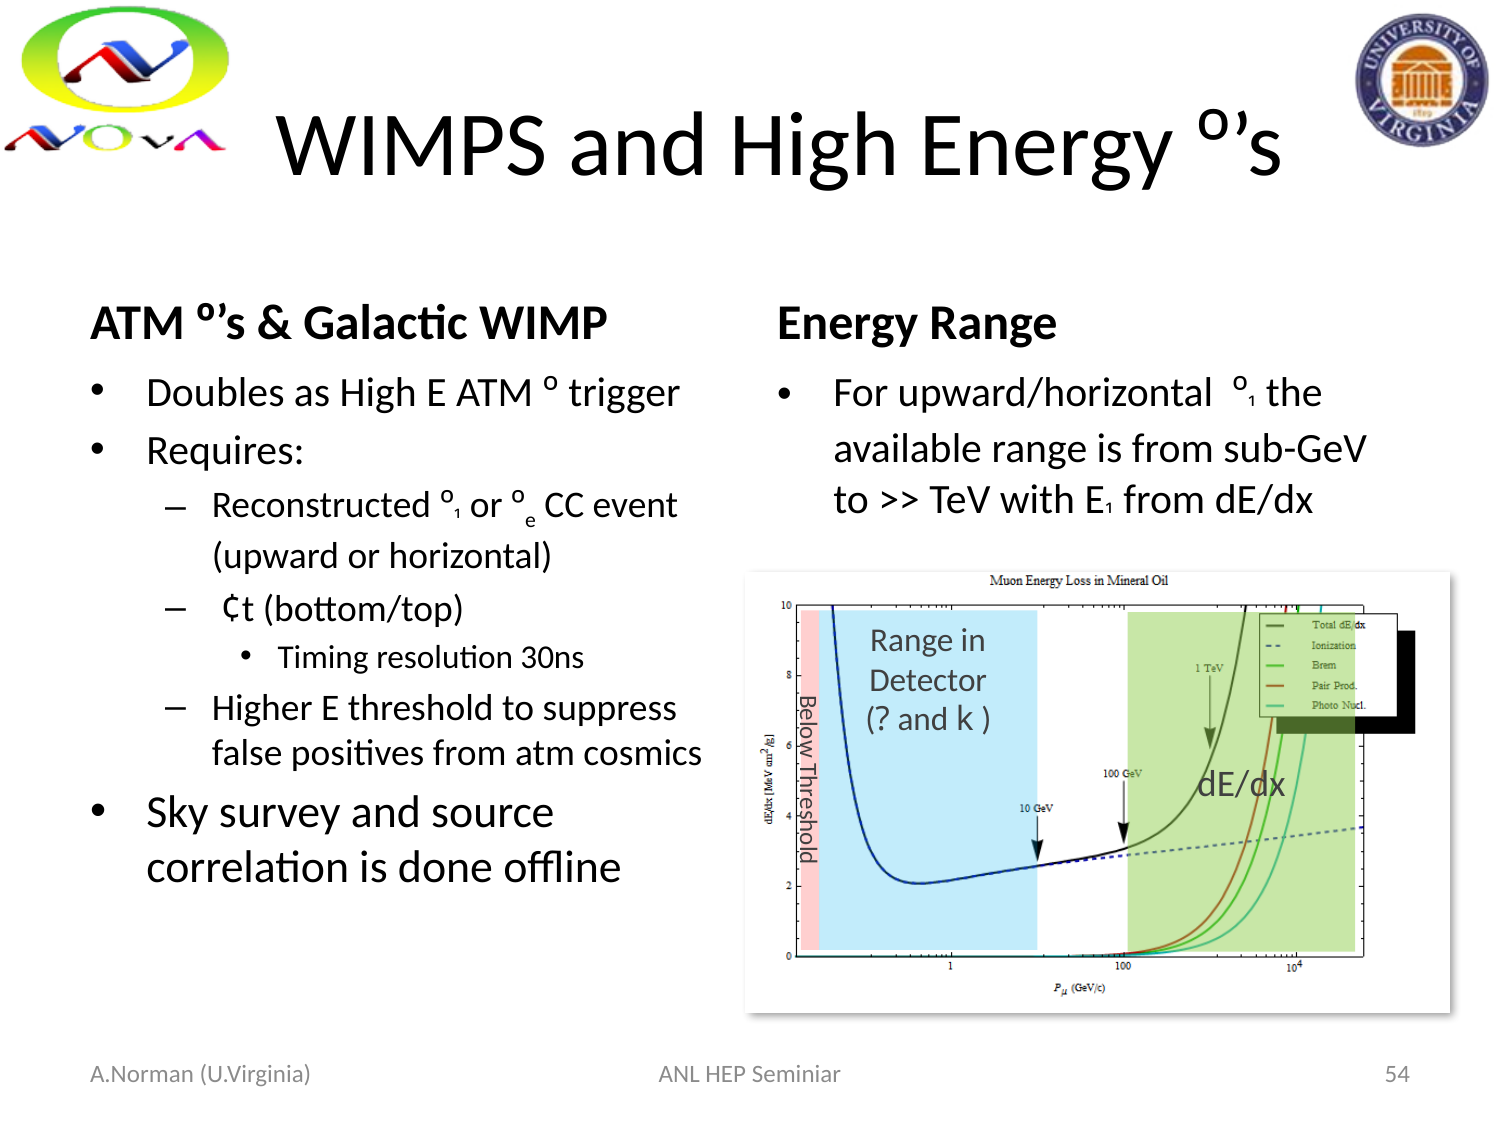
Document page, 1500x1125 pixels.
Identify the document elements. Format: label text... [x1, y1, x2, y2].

footer ANL HEP Seminiar [512, 1042, 988, 1103]
list Doubles as High E ATM º trigger Requires: Reconstructed º¹ or ºe CC event (upward or horizontal) ¢t (bottom/top) Timing resolution 30ns Higher E threshold to suppress false positives from atm cosmics Sky survey and source correlation is done offline [75, 357, 738, 1005]
list ATM º’s & Galactic WIMP [75, 251, 738, 357]
slide_number 54 [1074, 1042, 1425, 1103]
picture [1346, 3, 1500, 157]
picture [745, 572, 1451, 1013]
slide_number A.Norman (U.Virginia) [75, 1042, 425, 1103]
title WIMPS and High Energy º’s [233, 45, 1347, 233]
list Energy Range [761, 251, 1425, 356]
list For upward/horizontal º¹ the available range is from sub-GeV to >> TeV with E¹ from dE/dx [761, 356, 1425, 569]
picture [0, 3, 234, 157]
